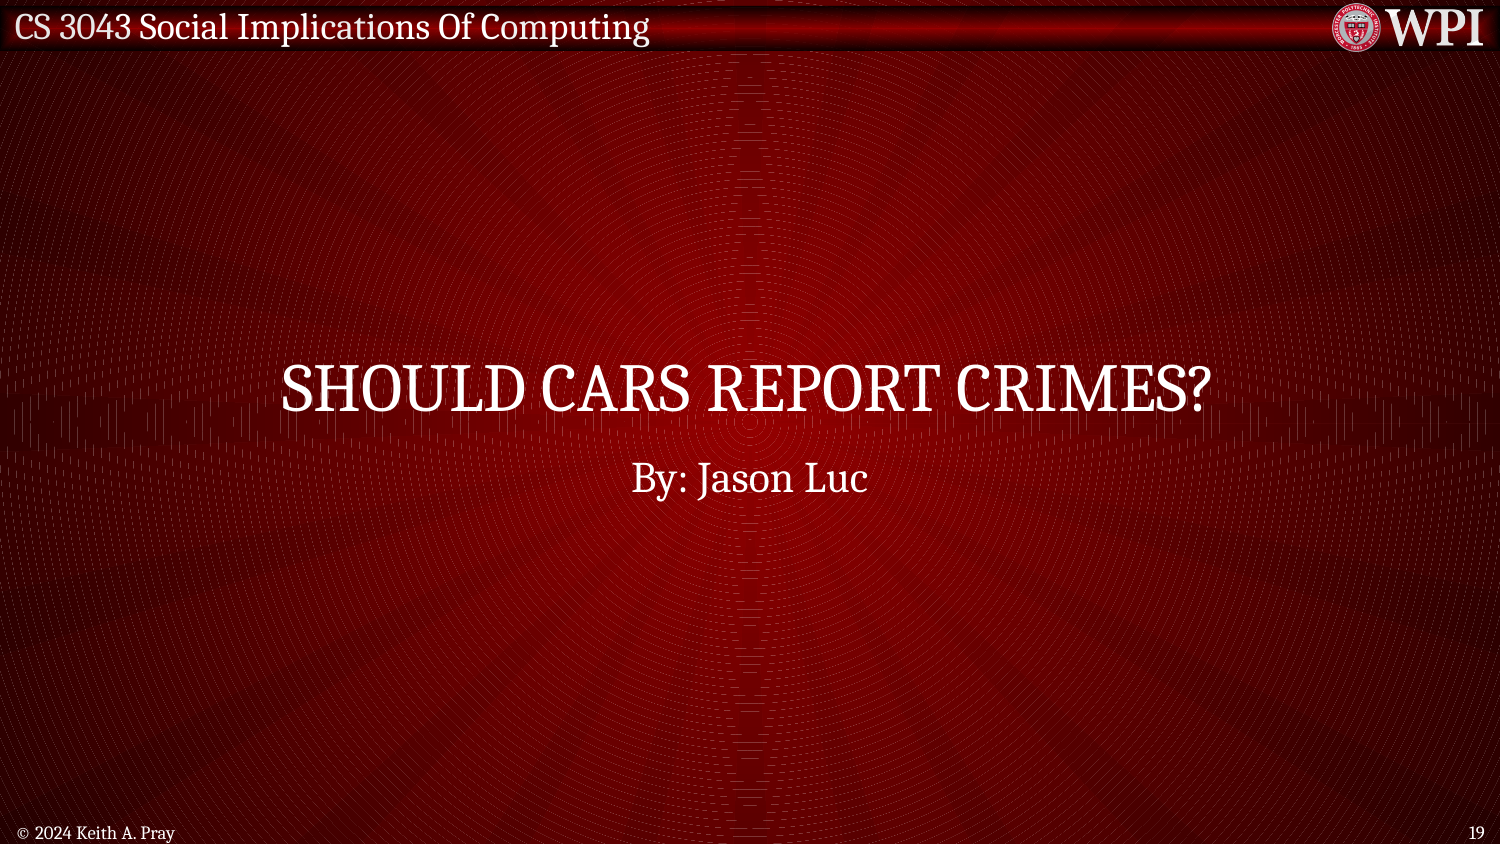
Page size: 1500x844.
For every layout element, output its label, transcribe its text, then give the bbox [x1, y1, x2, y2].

list By: Jason Luc [150, 446, 1350, 572]
title Should Cars Report Crimes? [150, 187, 1350, 433]
slide_number 19 [1397, 819, 1500, 844]
picture [1332, 3, 1483, 52]
footer © 2024 Keith A. Pray [0, 819, 913, 844]
